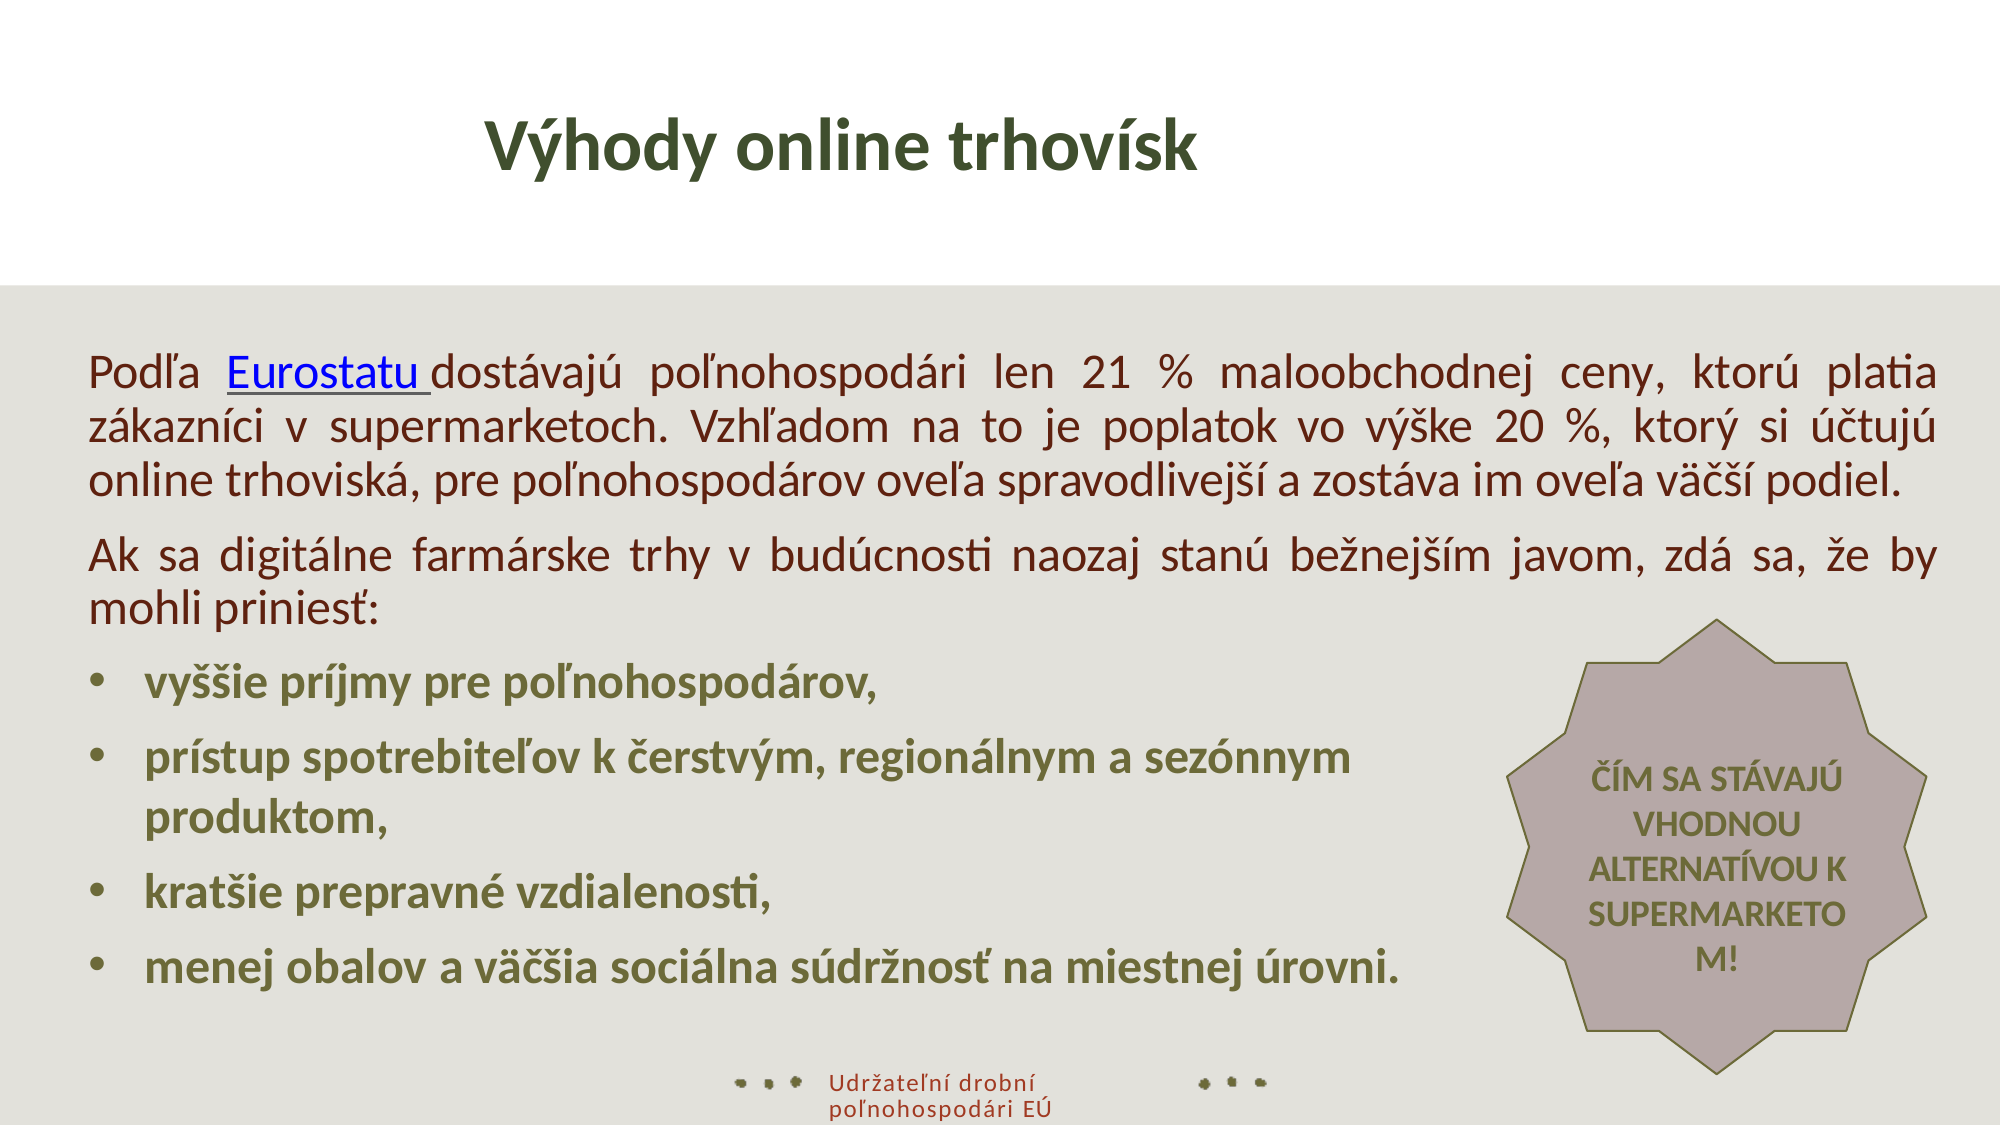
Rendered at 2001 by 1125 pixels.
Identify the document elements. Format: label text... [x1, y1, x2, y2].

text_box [0, 285, 2000, 1125]
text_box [1505, 618, 1928, 1076]
title Výhody online trhovísk [482, 93, 1485, 284]
